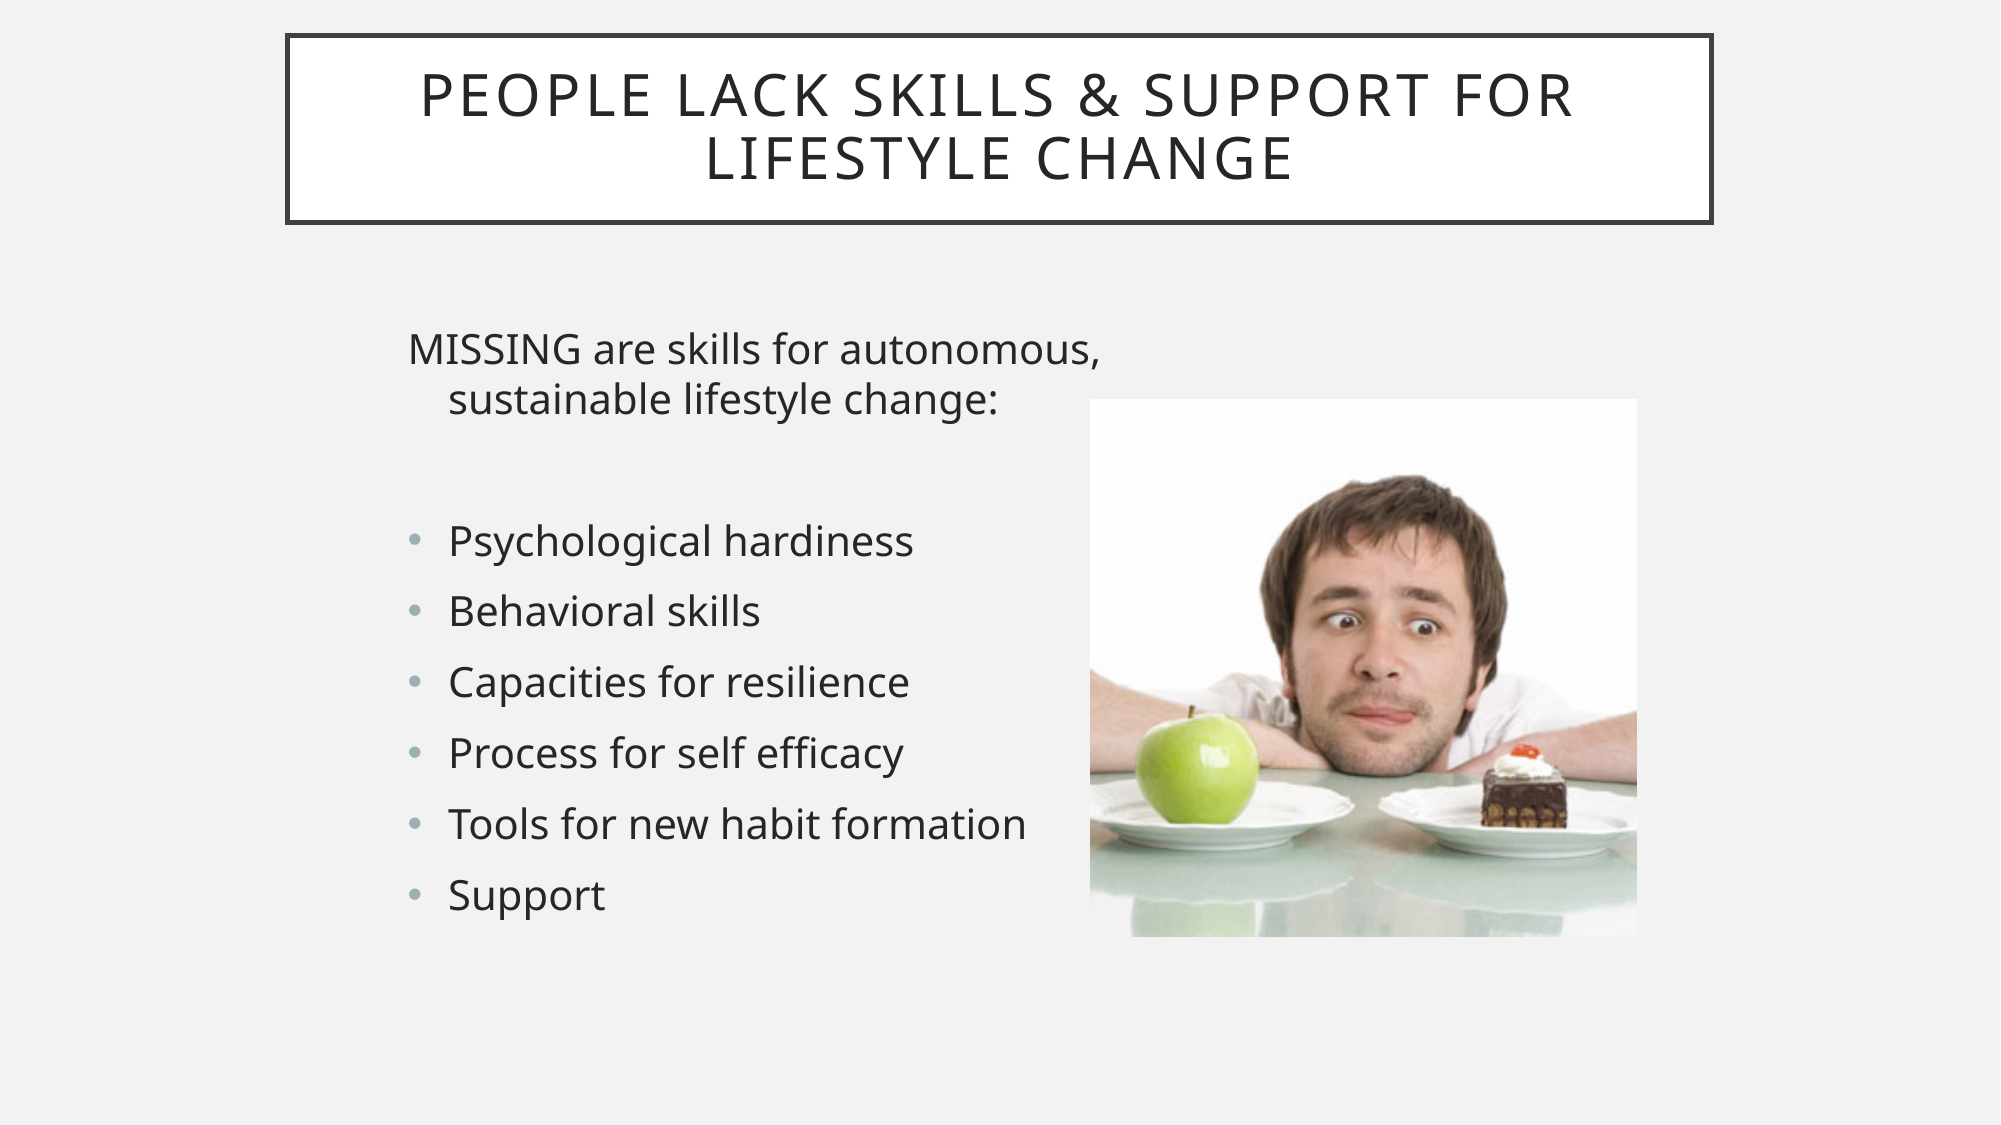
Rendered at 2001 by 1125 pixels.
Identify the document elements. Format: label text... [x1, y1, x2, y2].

list MISSING are skills for autonomous, sustainable lifestyle change: Psychological hardiness Behavioral skills Capacities for resilience Process for self efficacy Tools for new habit formation Support [328, 315, 1210, 1043]
picture [1090, 399, 1637, 937]
title People Lack Skills & Support for Lifestyle Change [285, 33, 1714, 225]
